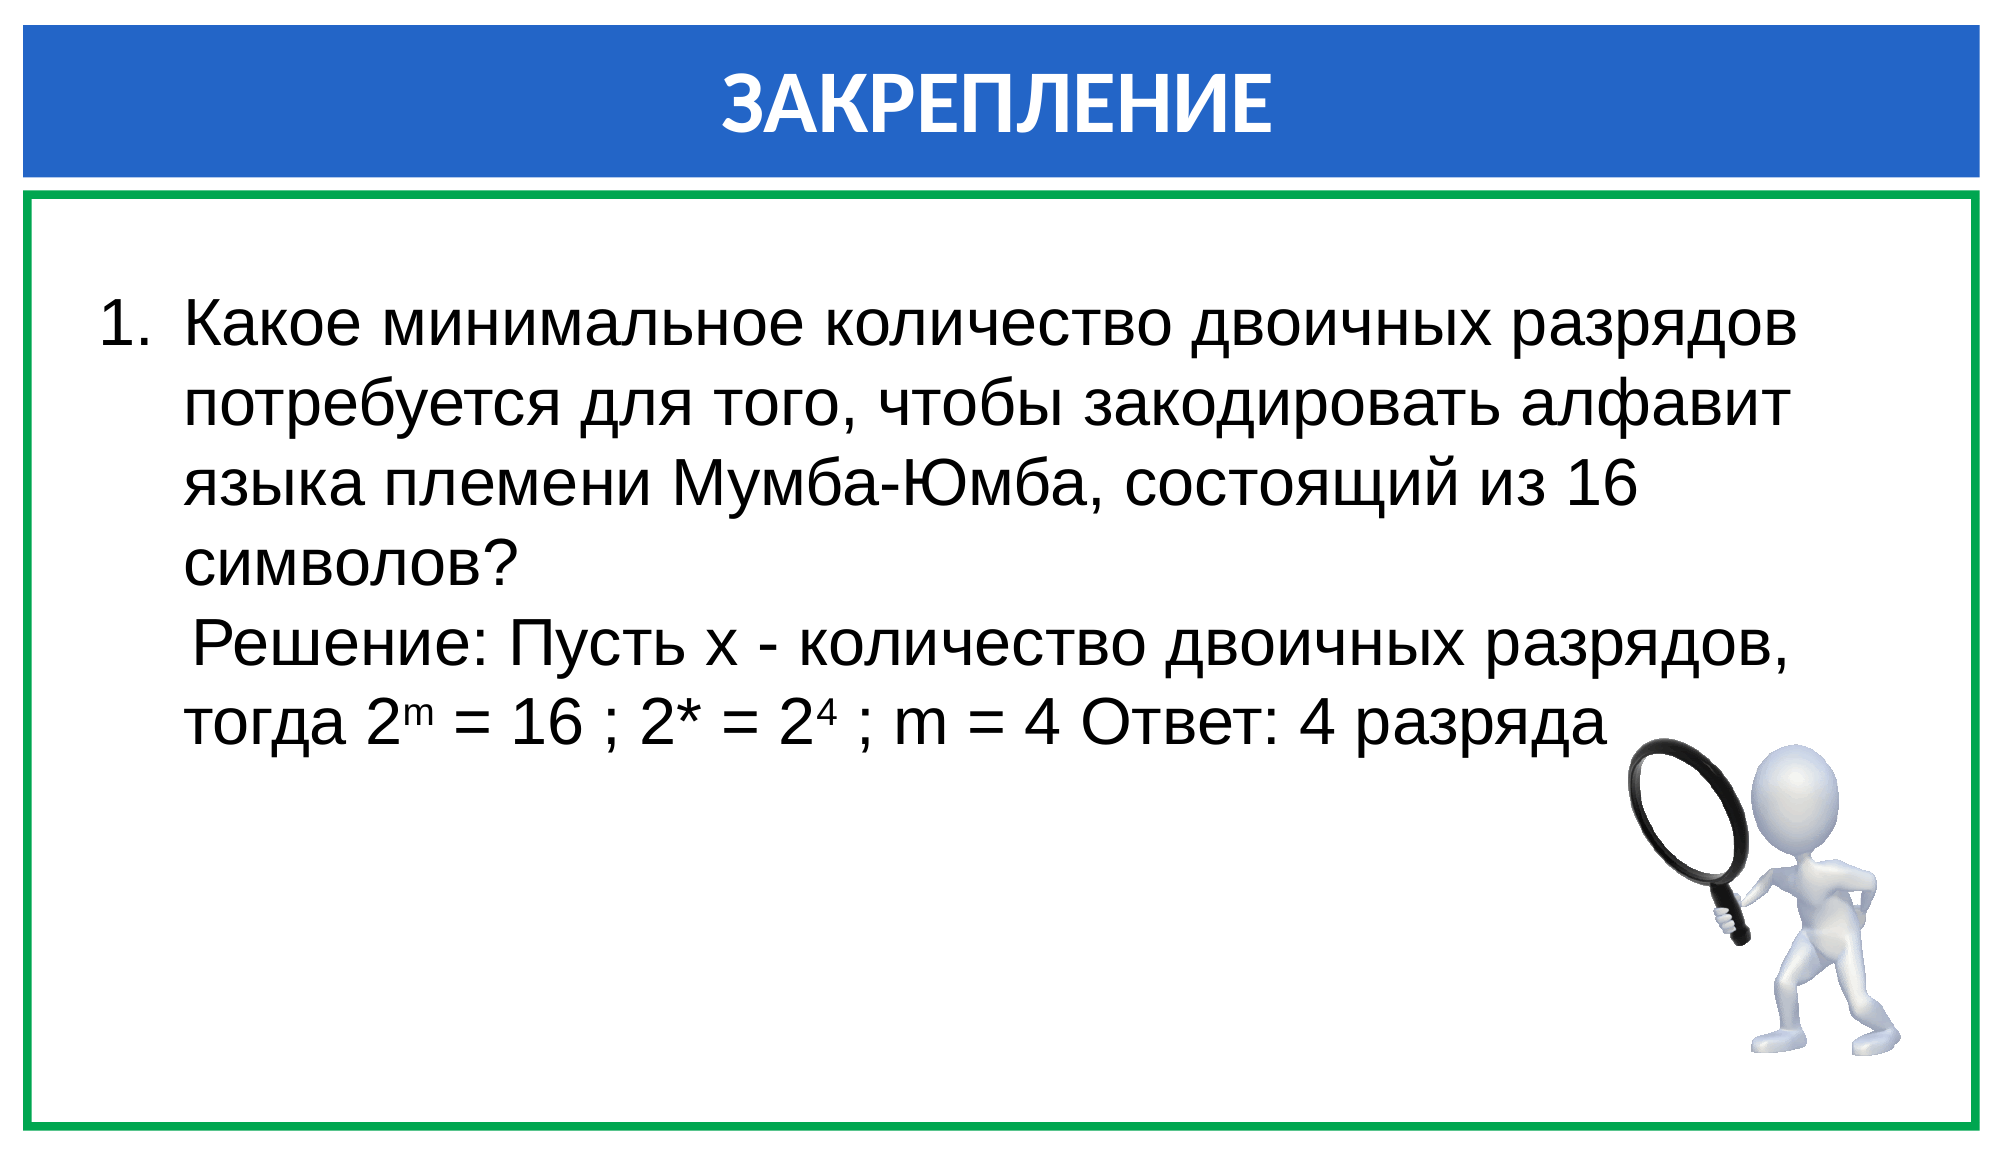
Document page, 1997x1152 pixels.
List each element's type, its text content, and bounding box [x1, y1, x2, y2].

text_box ЗАКРЕПЛЕНИЕ [0, 0, 1997, 194]
text_box Какое минимальное количество двоичных разрядов потребуется для того, чтобы закодировать алфавит языка племени Мумба-Юмба, состоящий из 16 символов? Решение: Пусть х - количество двоичных разрядов, тогда 2m = 16 ; 2* = 24 ; m = 4 Ответ: 4 разряда [84, 271, 1889, 766]
picture [1618, 599, 1964, 1096]
